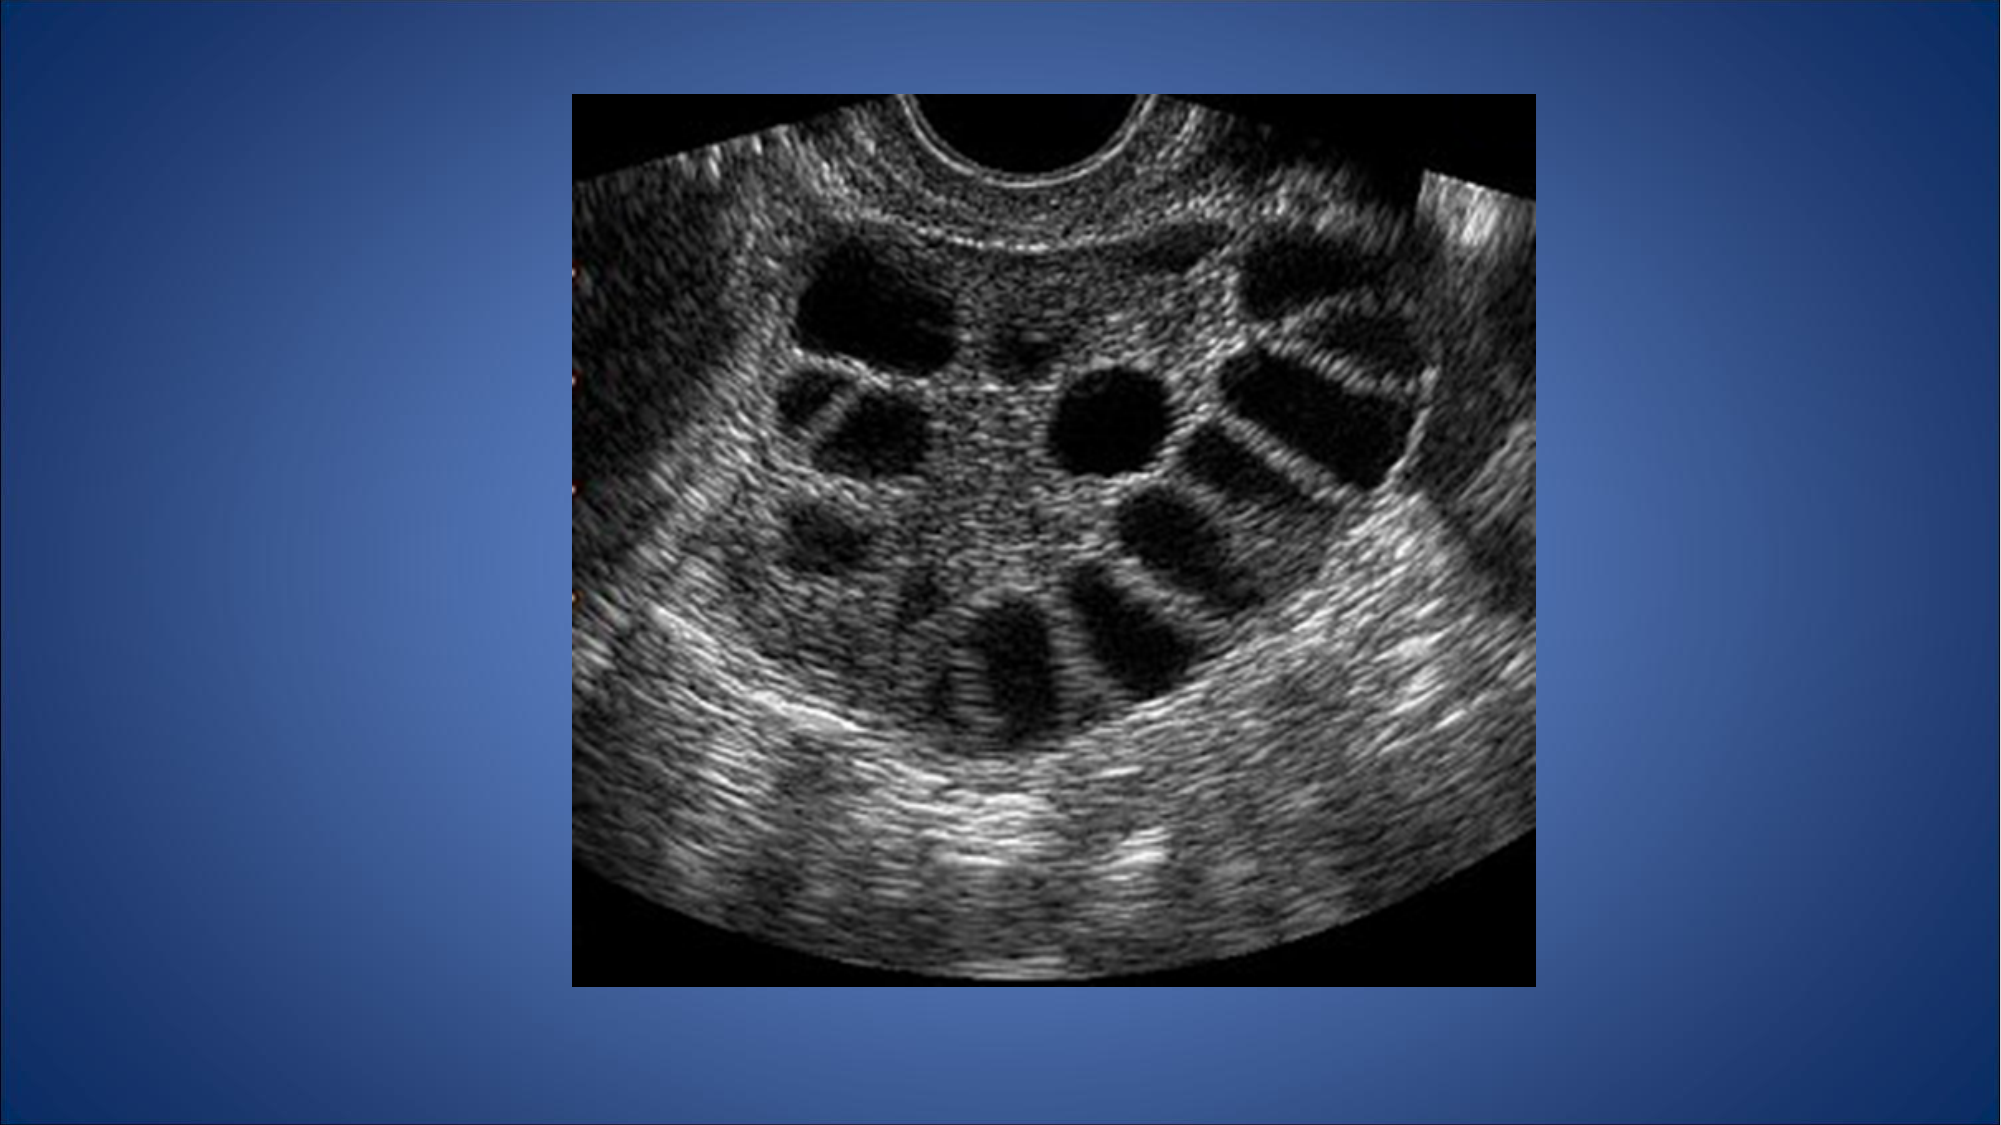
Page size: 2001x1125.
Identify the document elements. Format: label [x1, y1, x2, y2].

picture [0, 0, 2001, 1125]
list [571, 94, 1536, 987]
